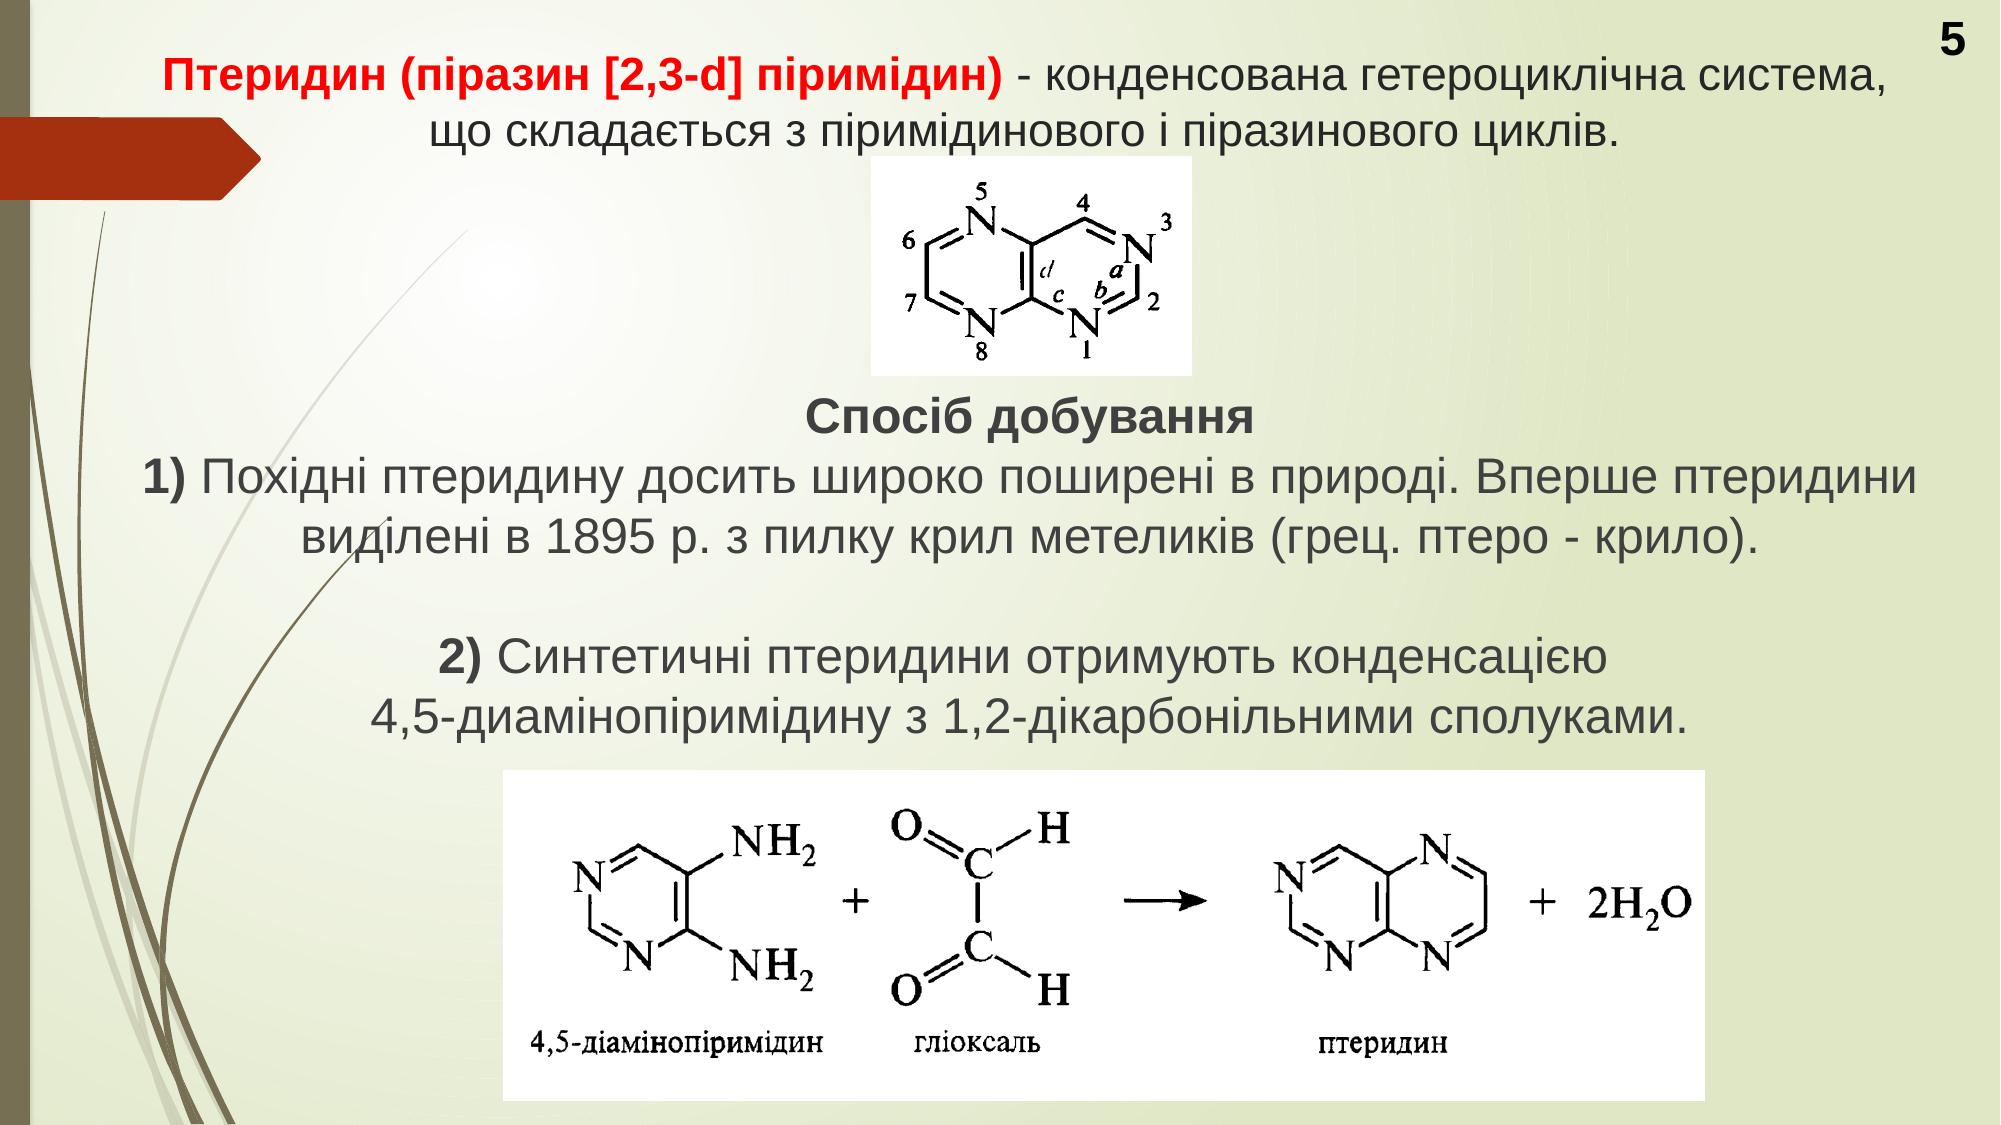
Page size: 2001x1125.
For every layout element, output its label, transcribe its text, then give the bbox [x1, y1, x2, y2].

picture [503, 770, 1705, 1101]
list Спосіб добування 1) Похідні птеридину досить широко поширені в природі. Вперше птеридини виділені в 1895 р. з пилку крил метеликів (грец. птеро - крило). 2) Синтетичні птеридини отримують конденсацією 4,5-диамінопіримідину з 1,2-дікарбонільними сполуками. [42, 375, 2000, 1101]
text_box 5 [1924, 0, 1974, 73]
picture [870, 156, 1192, 376]
title Птеридин (піразин [2,3-d] піримідин) - конденсована гетероциклічна система, що складається з піримідинового і піразинового циклів. [138, 36, 1925, 247]
